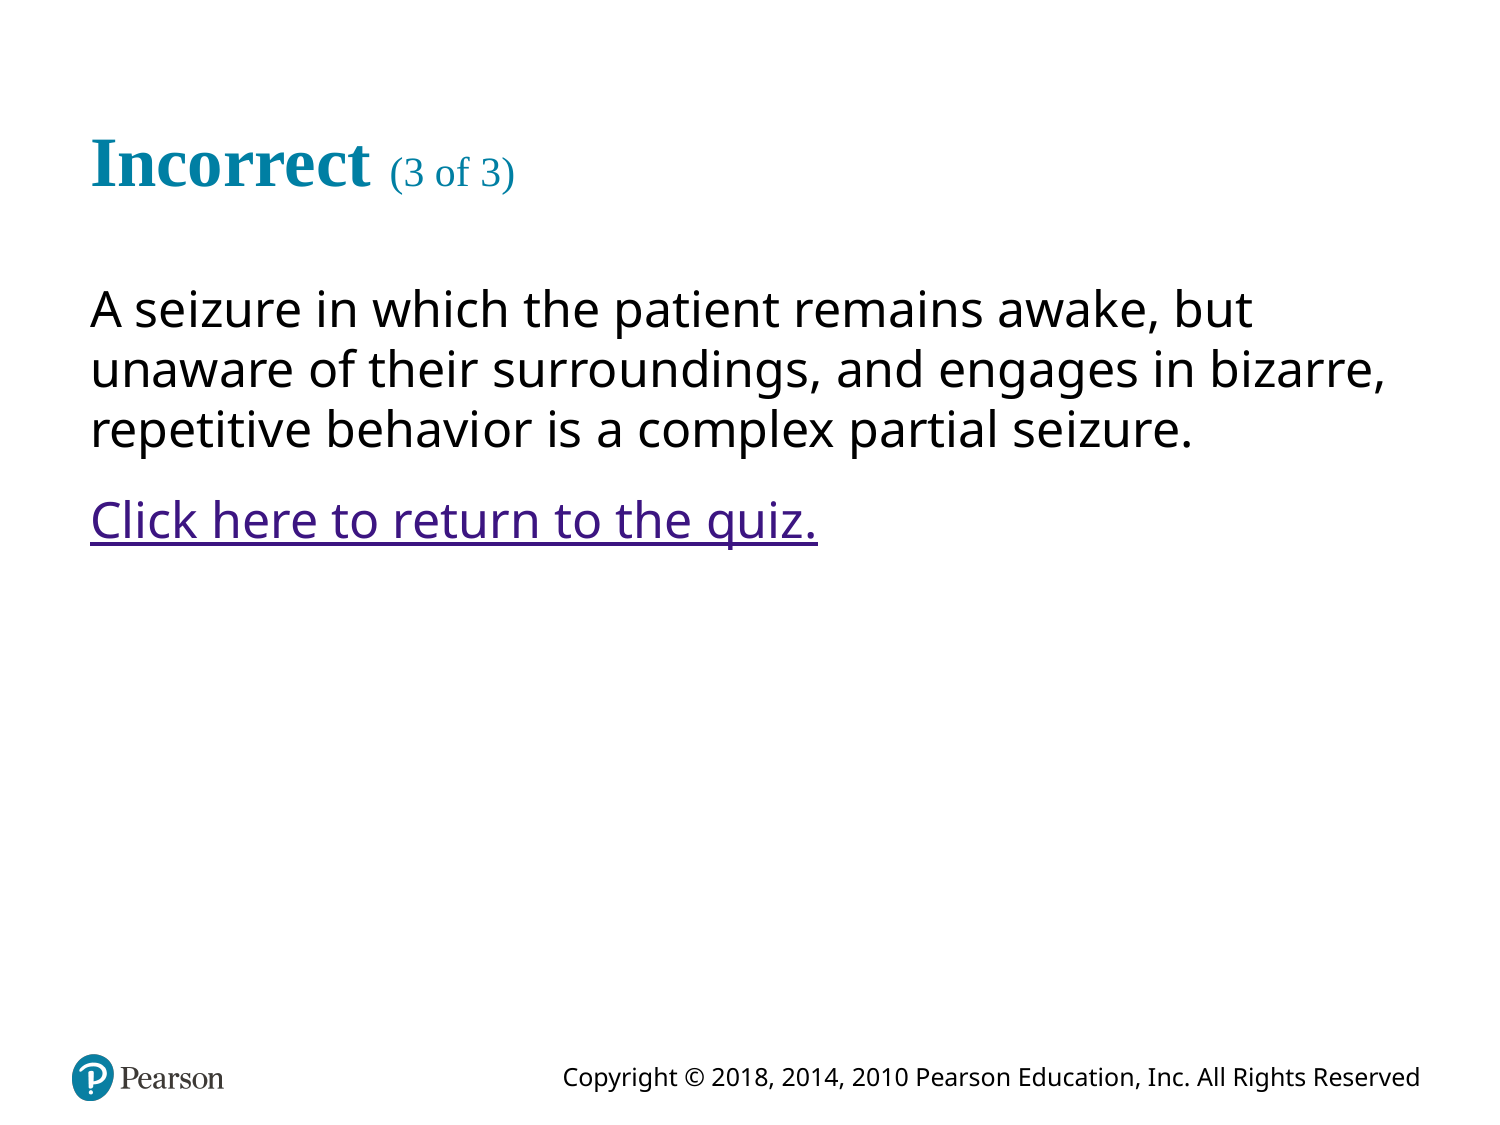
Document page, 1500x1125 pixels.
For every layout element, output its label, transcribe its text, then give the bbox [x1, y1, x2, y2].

title Incorrect (3 of 3) [75, 35, 1425, 216]
picture [98, 1054, 224, 1101]
picture [80, 1063, 106, 1088]
list A seizure in which the patient remains awake, but unaware of their surroundings, and engages in bizarre, repetitive behavior is a complex partial seizure. Click here to return to the quiz. [75, 262, 1425, 561]
picture [72, 1054, 88, 1070]
picture [72, 1087, 83, 1101]
